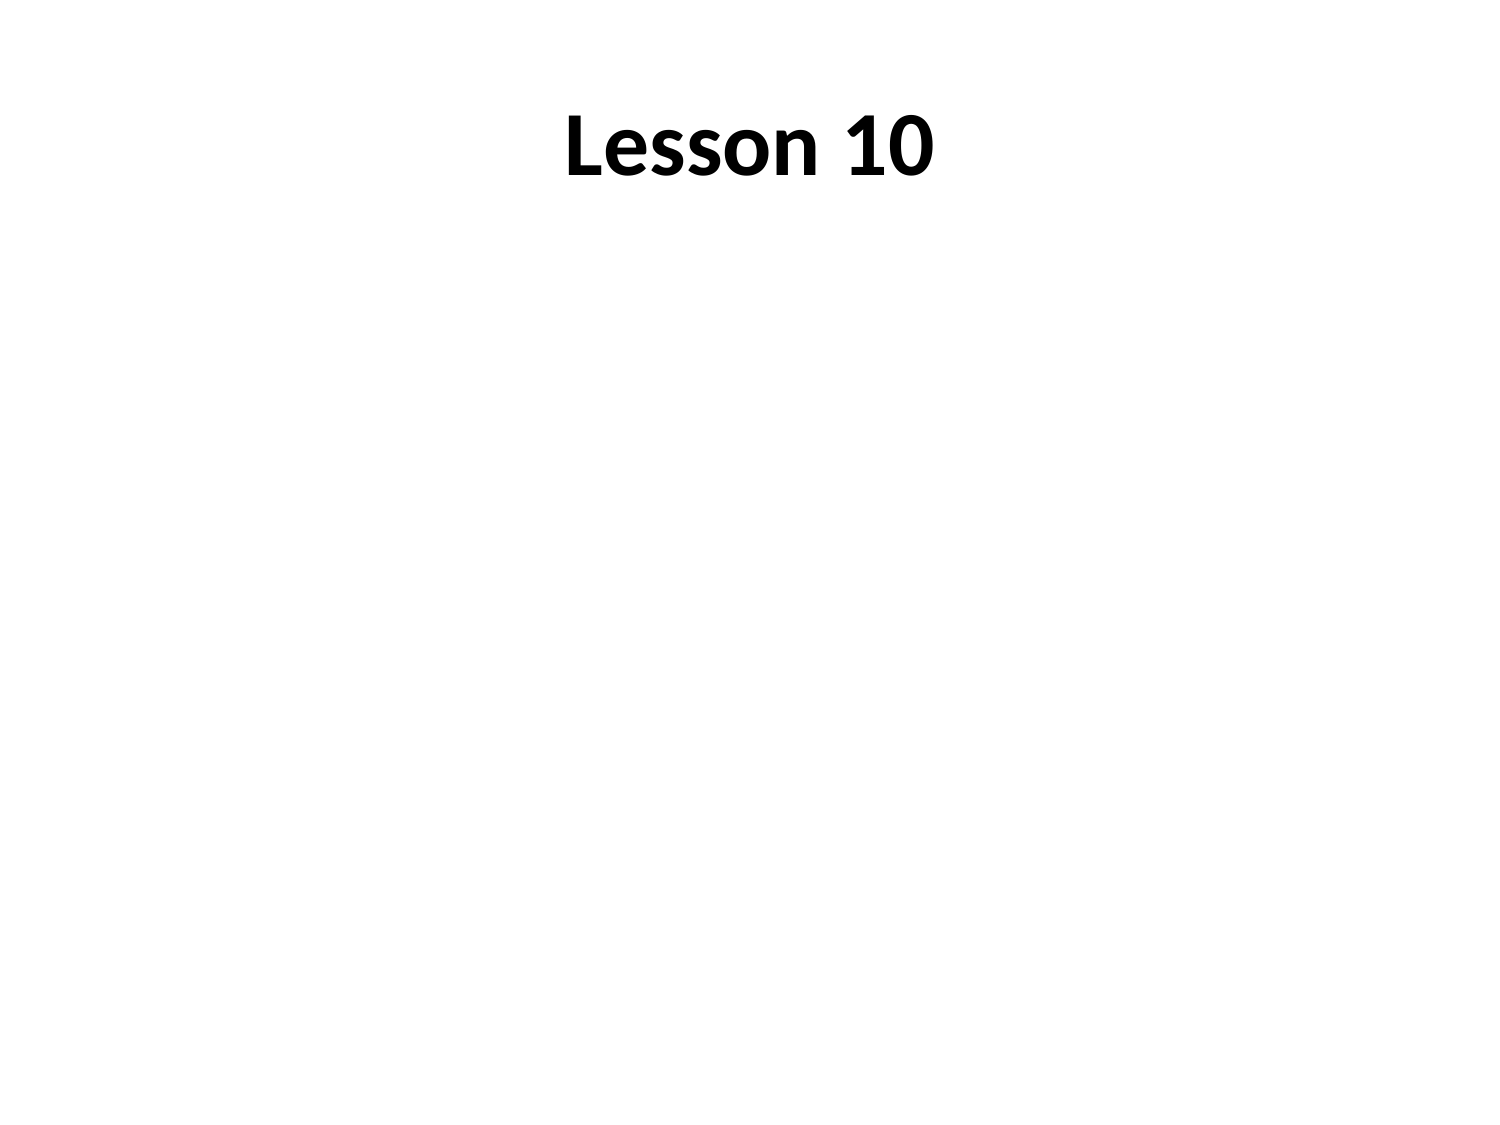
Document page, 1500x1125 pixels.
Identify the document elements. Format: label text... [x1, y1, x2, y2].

title Lesson 10 [75, 45, 1425, 233]
